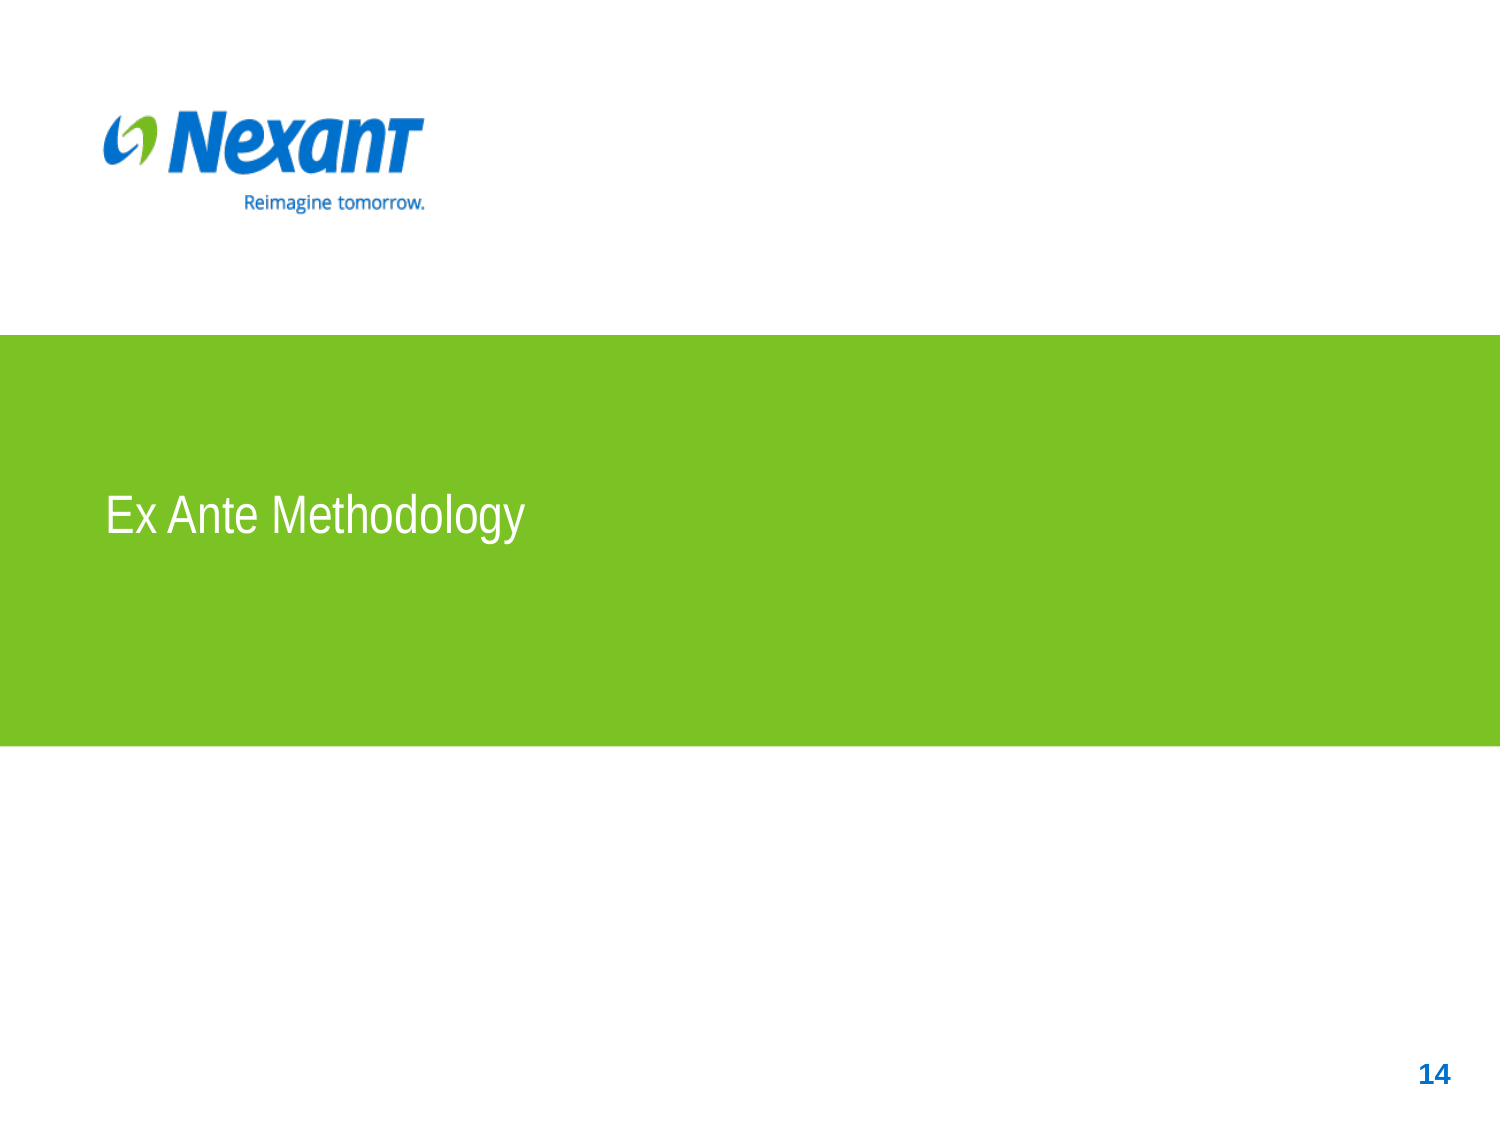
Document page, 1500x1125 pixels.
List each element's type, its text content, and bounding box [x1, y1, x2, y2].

title Ex Ante Methodology [105, 385, 1041, 552]
picture [57, 62, 471, 238]
slide_number 14 [1358, 1042, 1464, 1103]
